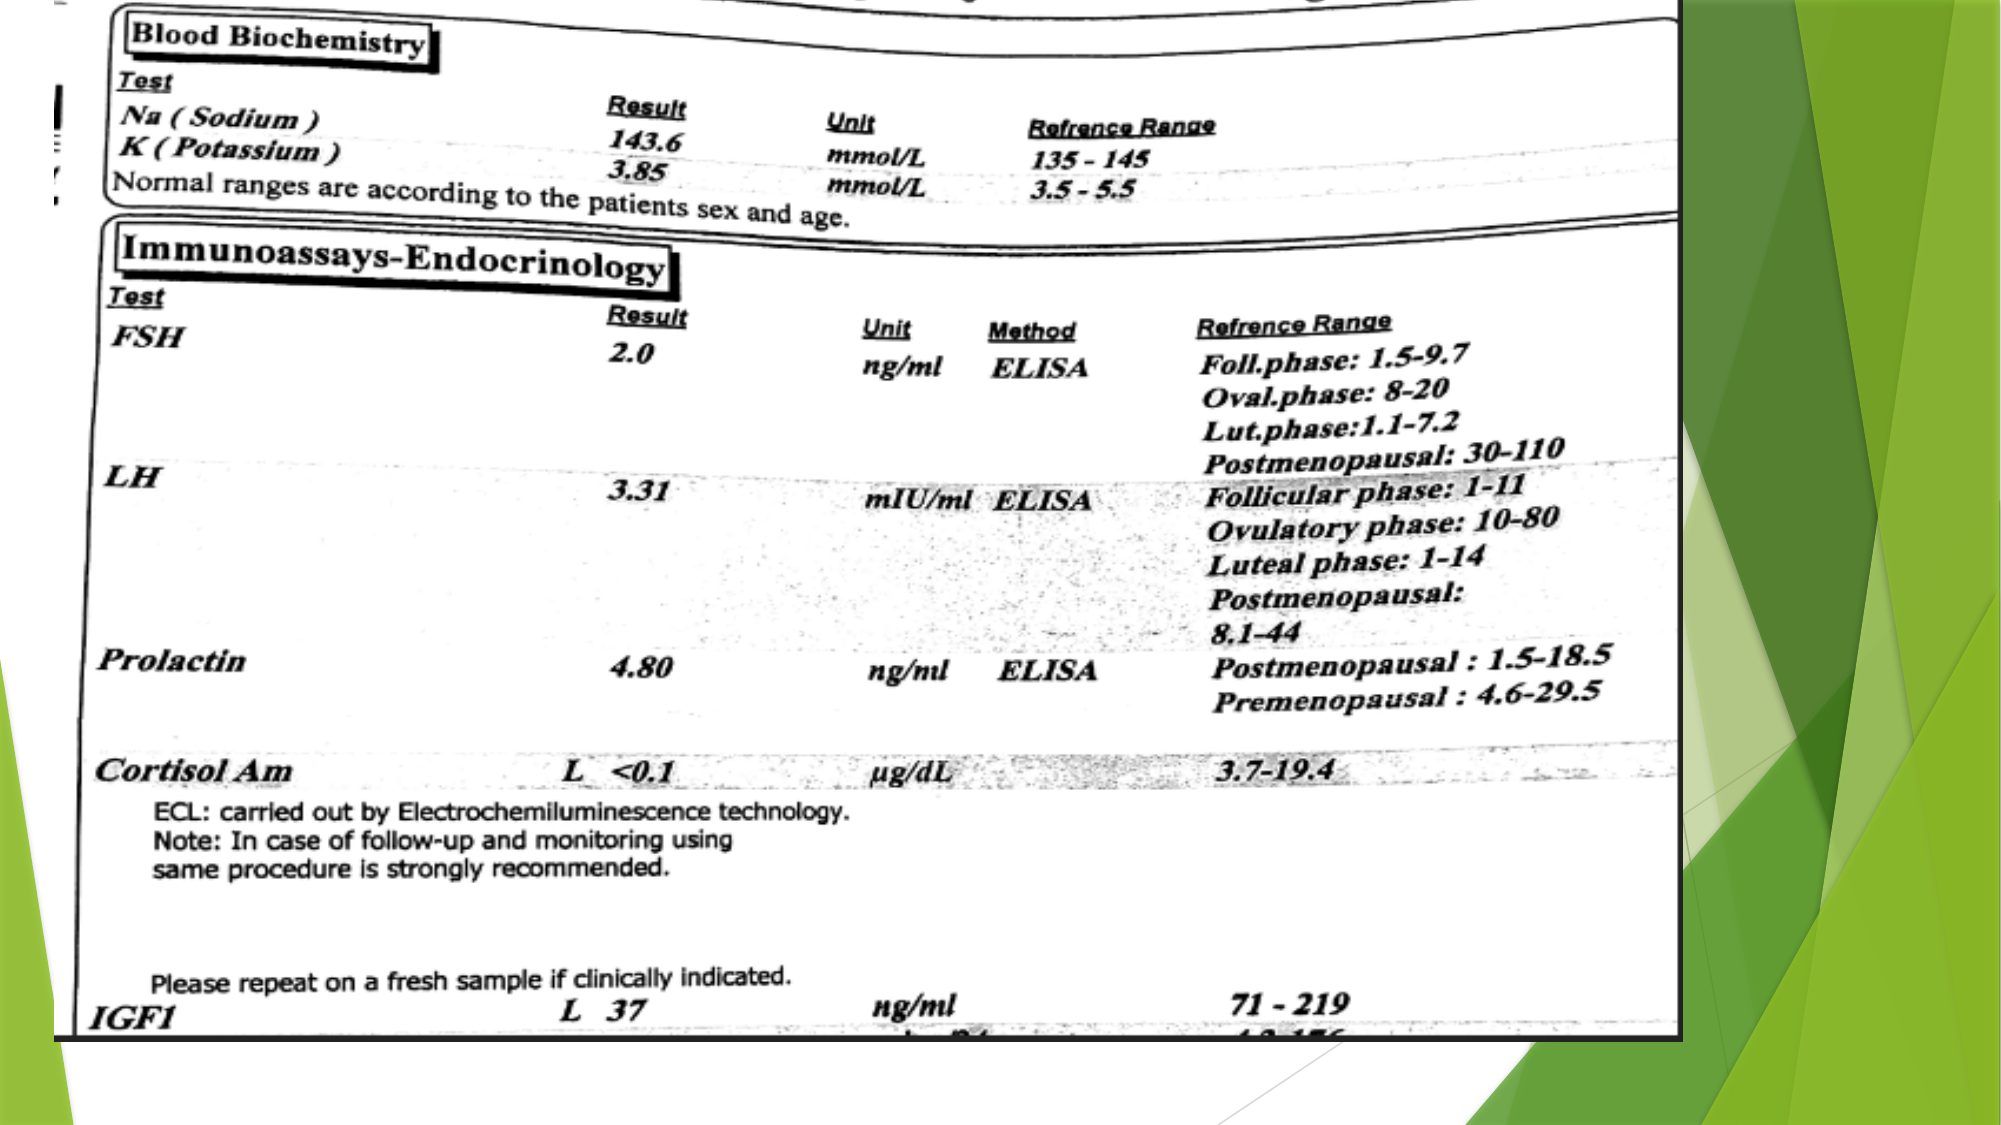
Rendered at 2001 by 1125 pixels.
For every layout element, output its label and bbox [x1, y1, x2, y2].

list [53, 0, 1684, 1042]
